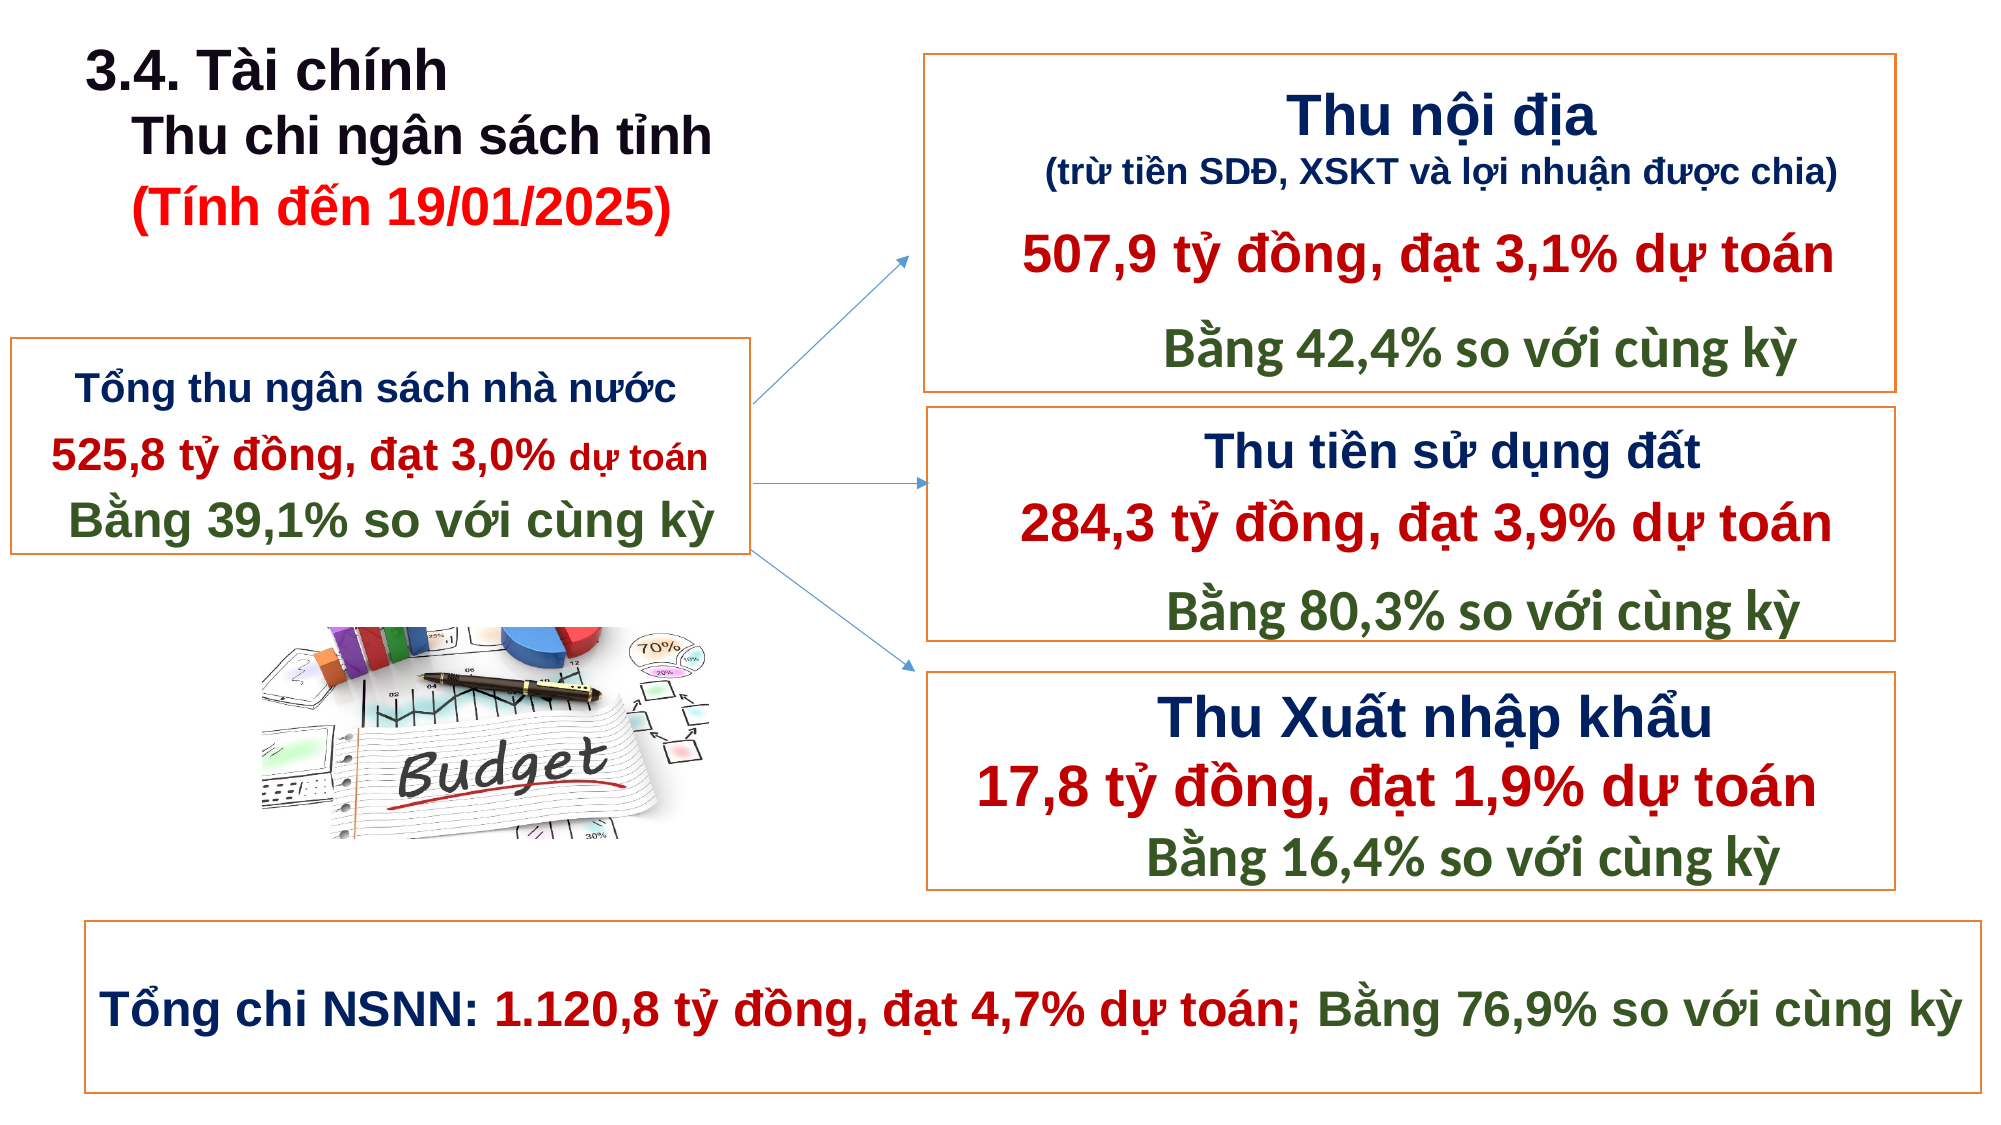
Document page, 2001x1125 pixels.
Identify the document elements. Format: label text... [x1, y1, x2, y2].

text_box 507,9 tỷ đồng, đạt 3,1% dự toán [966, 211, 1893, 292]
text_box [10, 532, 40, 555]
text_box Bằng 16,4% so với cùng kỳ [1118, 810, 1797, 896]
text_box 3.4. Tài chính [68, 24, 465, 109]
text_box [923, 53, 1897, 393]
text_box Bằng 80,3% so với cùng kỳ [1138, 564, 1817, 650]
text_box Thu Xuất nhập khẩu [1097, 672, 1775, 740]
text_box [10, 337, 751, 416]
text_box Bằng 42,4% so với cùng kỳ [1148, 301, 1814, 387]
text_box Bằng 39,1% so với cùng kỳ [40, 472, 731, 557]
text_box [738, 540, 916, 672]
text_box [926, 406, 1896, 642]
text_box 284,3 tỷ đồng, đạt 3,9% dự toán [946, 479, 1909, 560]
text_box Tổng thu ngân sách nhà nước [37, 353, 715, 418]
text_box 17,8 tỷ đồng, đạt 1,9% dự toán [902, 740, 1893, 826]
text_box 525,8 tỷ đồng, đạt 3,0% dự toán [0, 416, 775, 532]
text_box [84, 920, 1982, 1094]
text_box [731, 532, 751, 555]
text_box Tổng chi NSNN: 1.120,8 tỷ đồng, đạt 4,7% dự toán; Bằng 76,9% so với cùng kỳ [85, 968, 2000, 1044]
text_box Thu chi ngân sách tỉnh (Tính đến 19/01/2025) [114, 92, 730, 244]
text_box Thu nội địa (trừ tiền SDĐ, XSKT và lợi nhuận được chia) [1019, 69, 1865, 200]
text_box Thu tiền sử dụng đất [1186, 410, 1721, 479]
picture [261, 627, 709, 839]
text_box [926, 671, 1896, 891]
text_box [753, 255, 910, 405]
